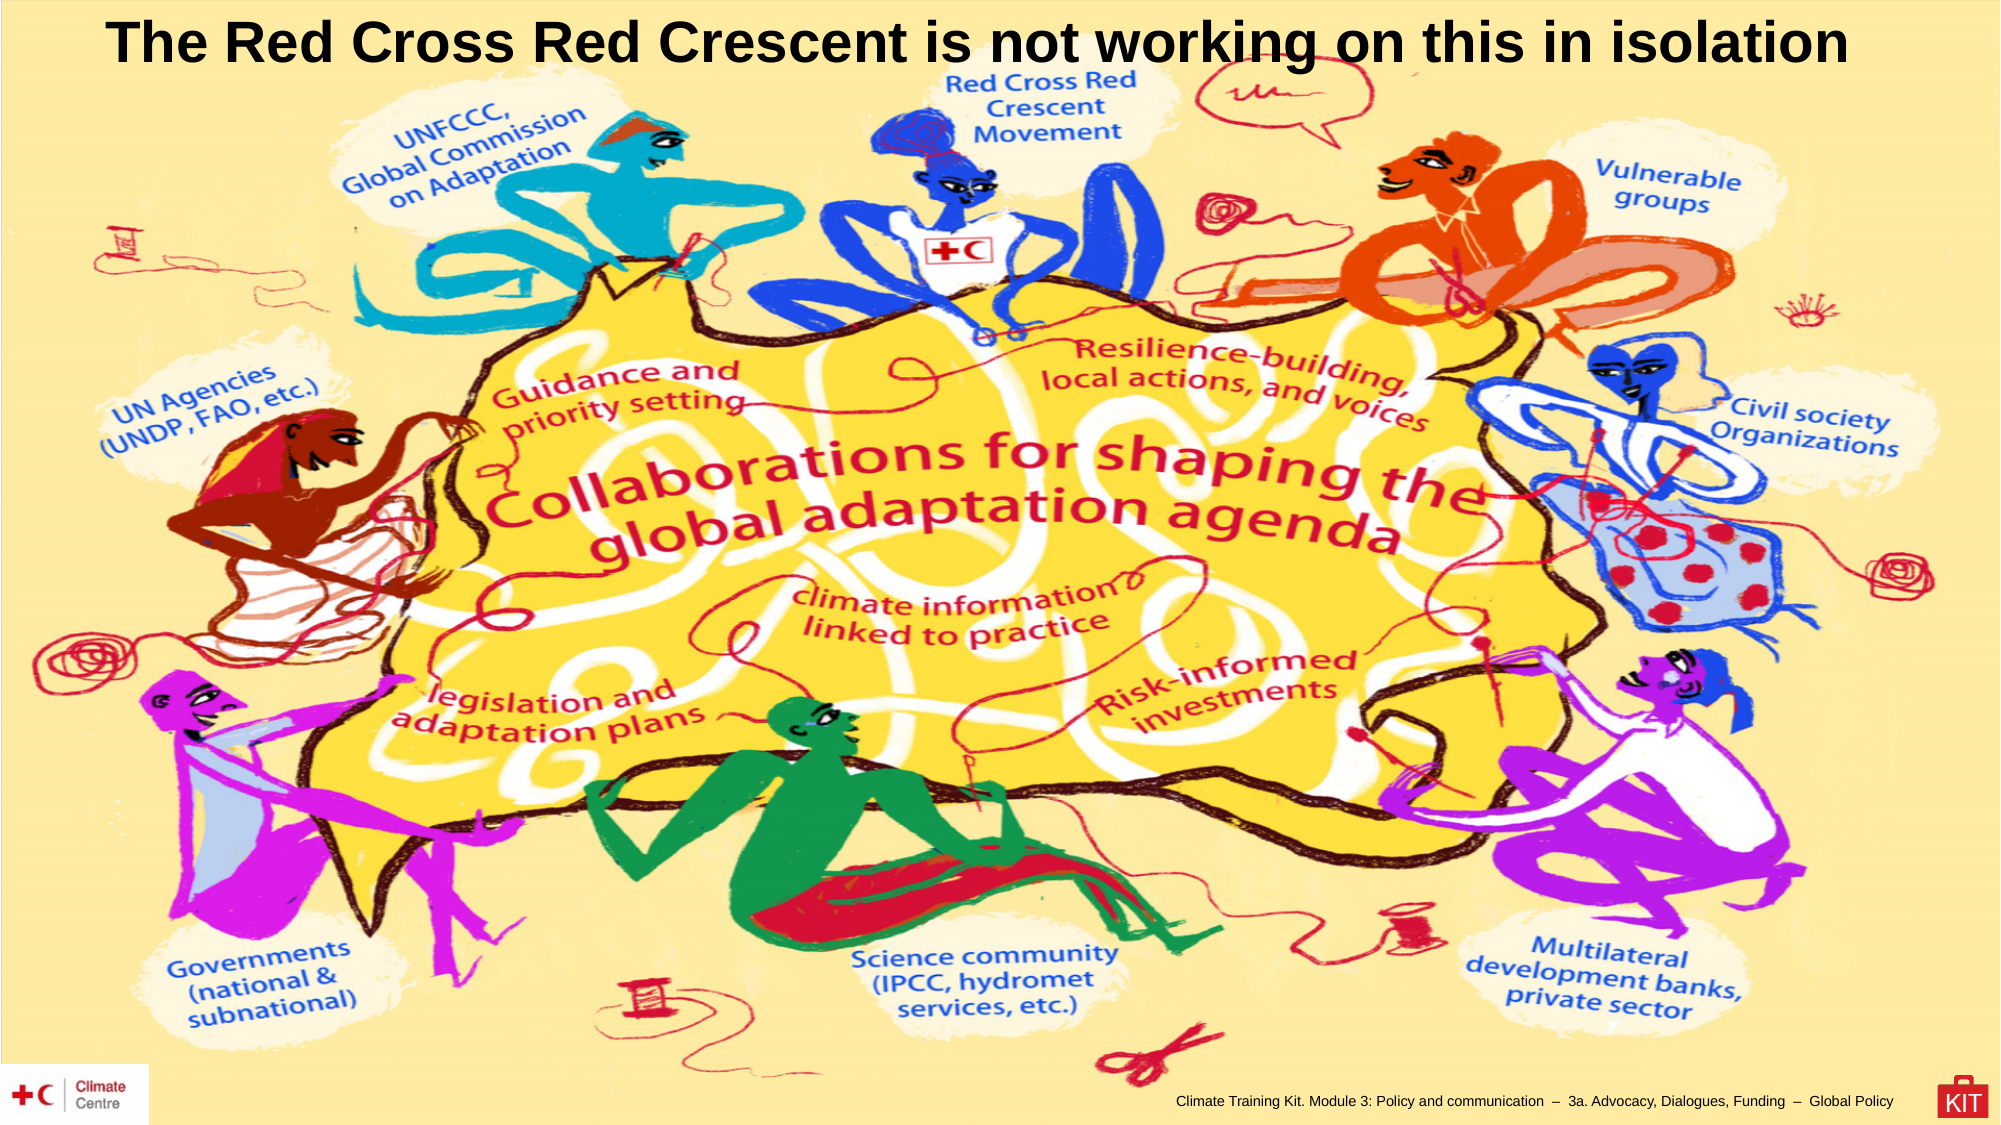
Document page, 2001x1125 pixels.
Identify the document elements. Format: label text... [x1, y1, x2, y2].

text_box The Red Cross Red Crescent is not working on this in isolation [90, 0, 1910, 82]
picture [0, 0, 2001, 1125]
